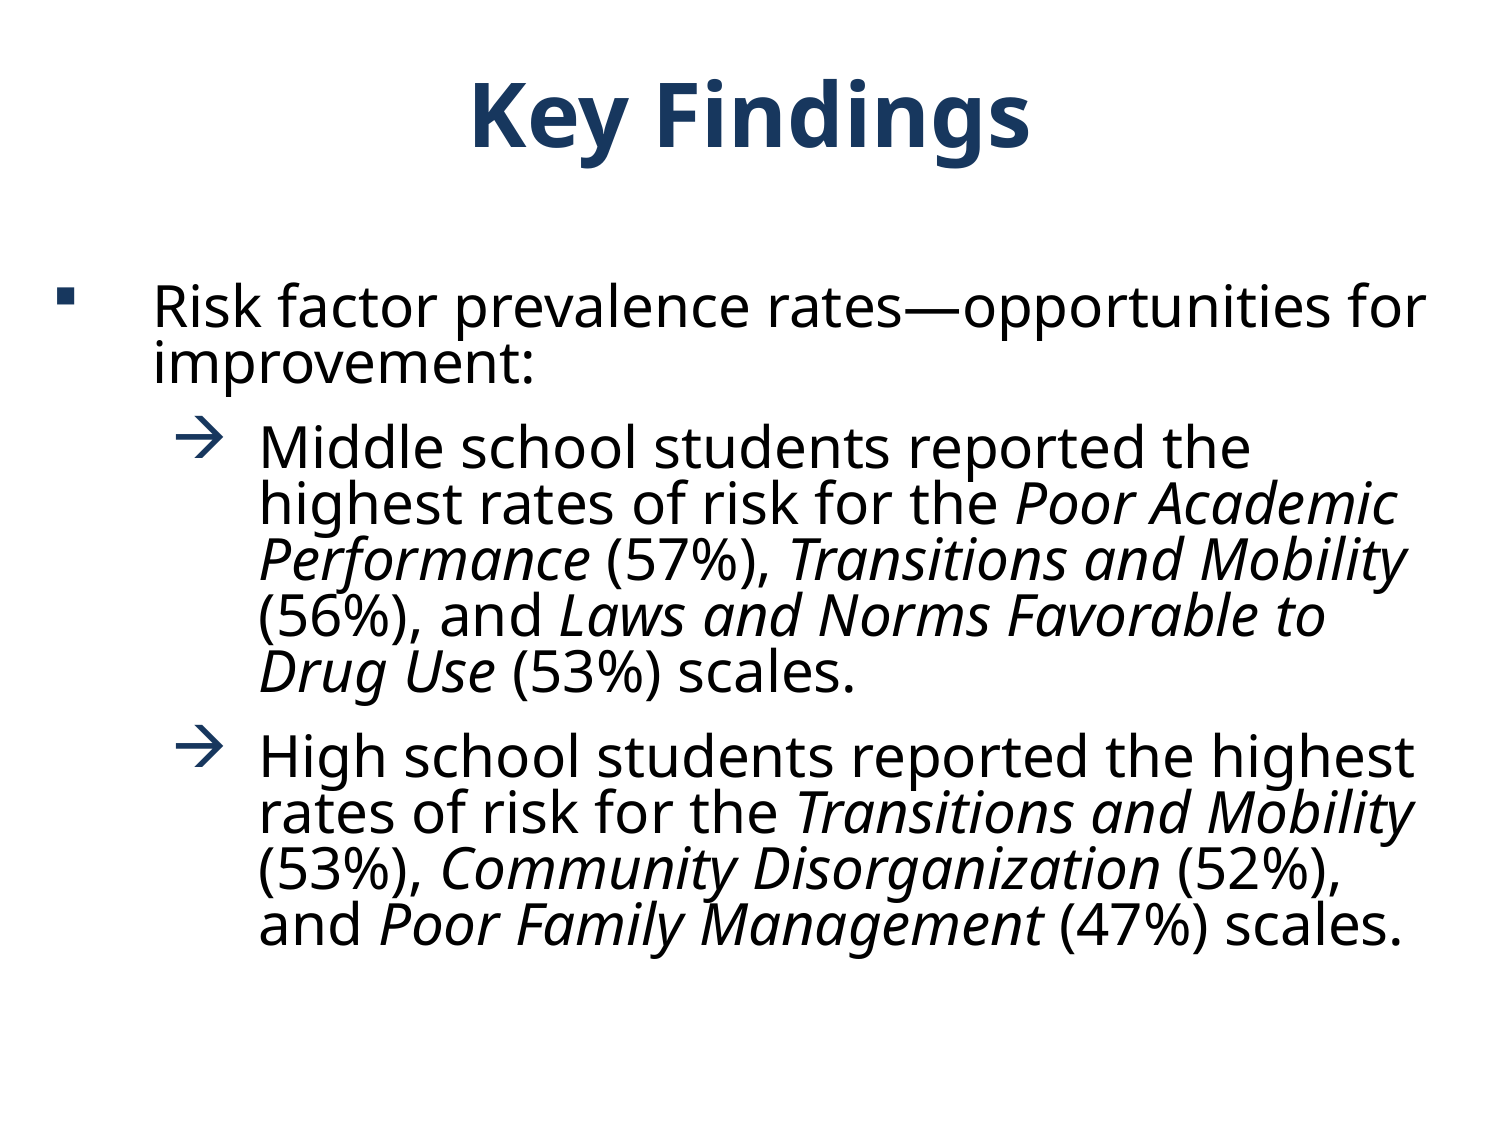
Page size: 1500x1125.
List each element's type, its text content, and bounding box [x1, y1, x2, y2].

text_box Risk factor prevalence rates—opportunities for improvement: Middle school students reported the highest rates of risk for the Poor Academic Performance (57%), Transitions and Mobility (56%), and Laws and Norms Favorable to Drug Use (53%) scales. High school students reported the highest rates of risk for the Transitions and Mobility (53%), Community Disorganization (52%), and Poor Family Management (47%) scales. [37, 275, 1463, 1075]
text_box Key Findings [37, 62, 1463, 174]
